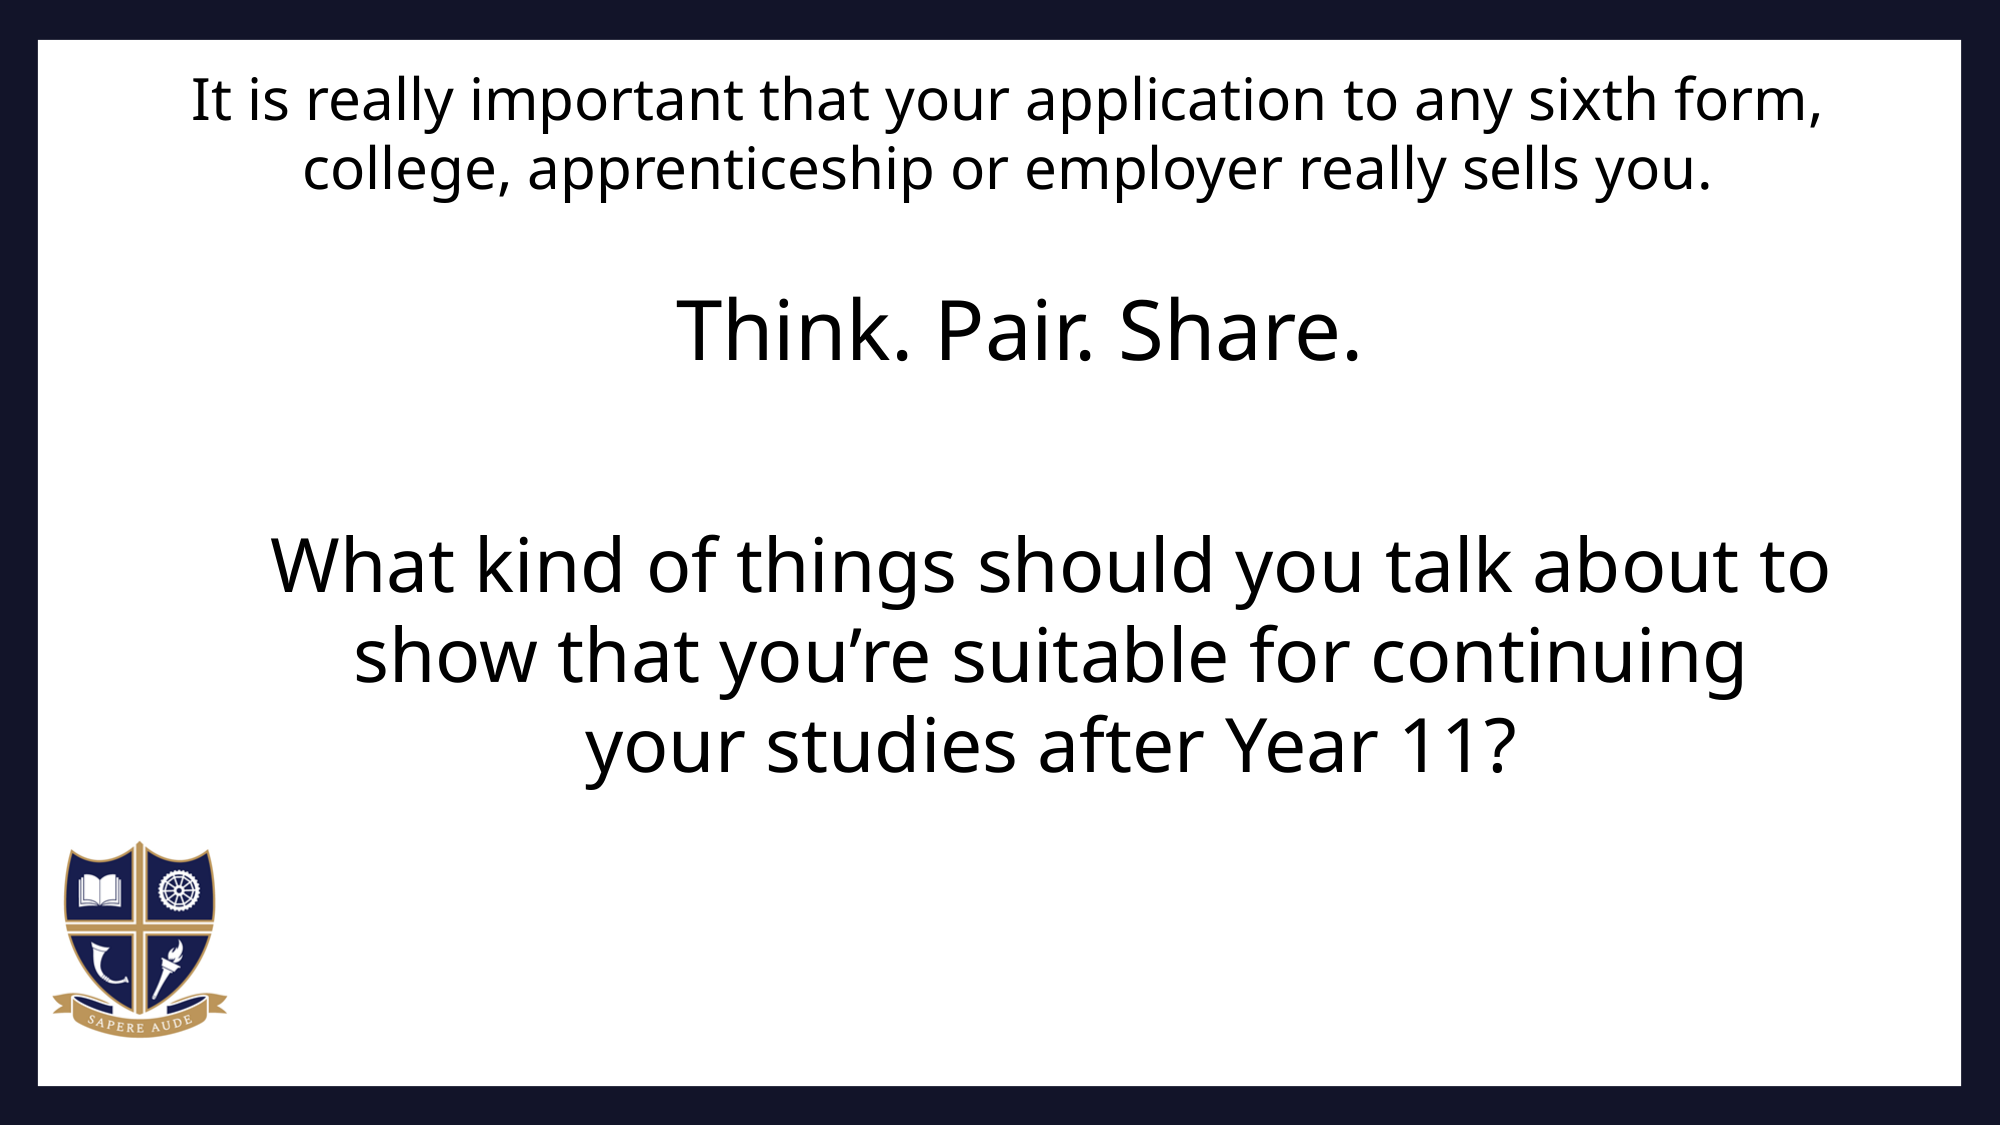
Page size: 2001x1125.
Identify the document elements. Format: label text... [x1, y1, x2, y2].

text_box It is really important that your application to any sixth form, college, apprenticeship or employer really sells you. [140, 54, 1875, 209]
text_box Think. Pair. Share. [623, 270, 1418, 385]
text_box What kind of things should you talk about to show that you’re suitable for continuing your studies after Year 11? [252, 510, 1850, 795]
picture [40, 797, 241, 1085]
